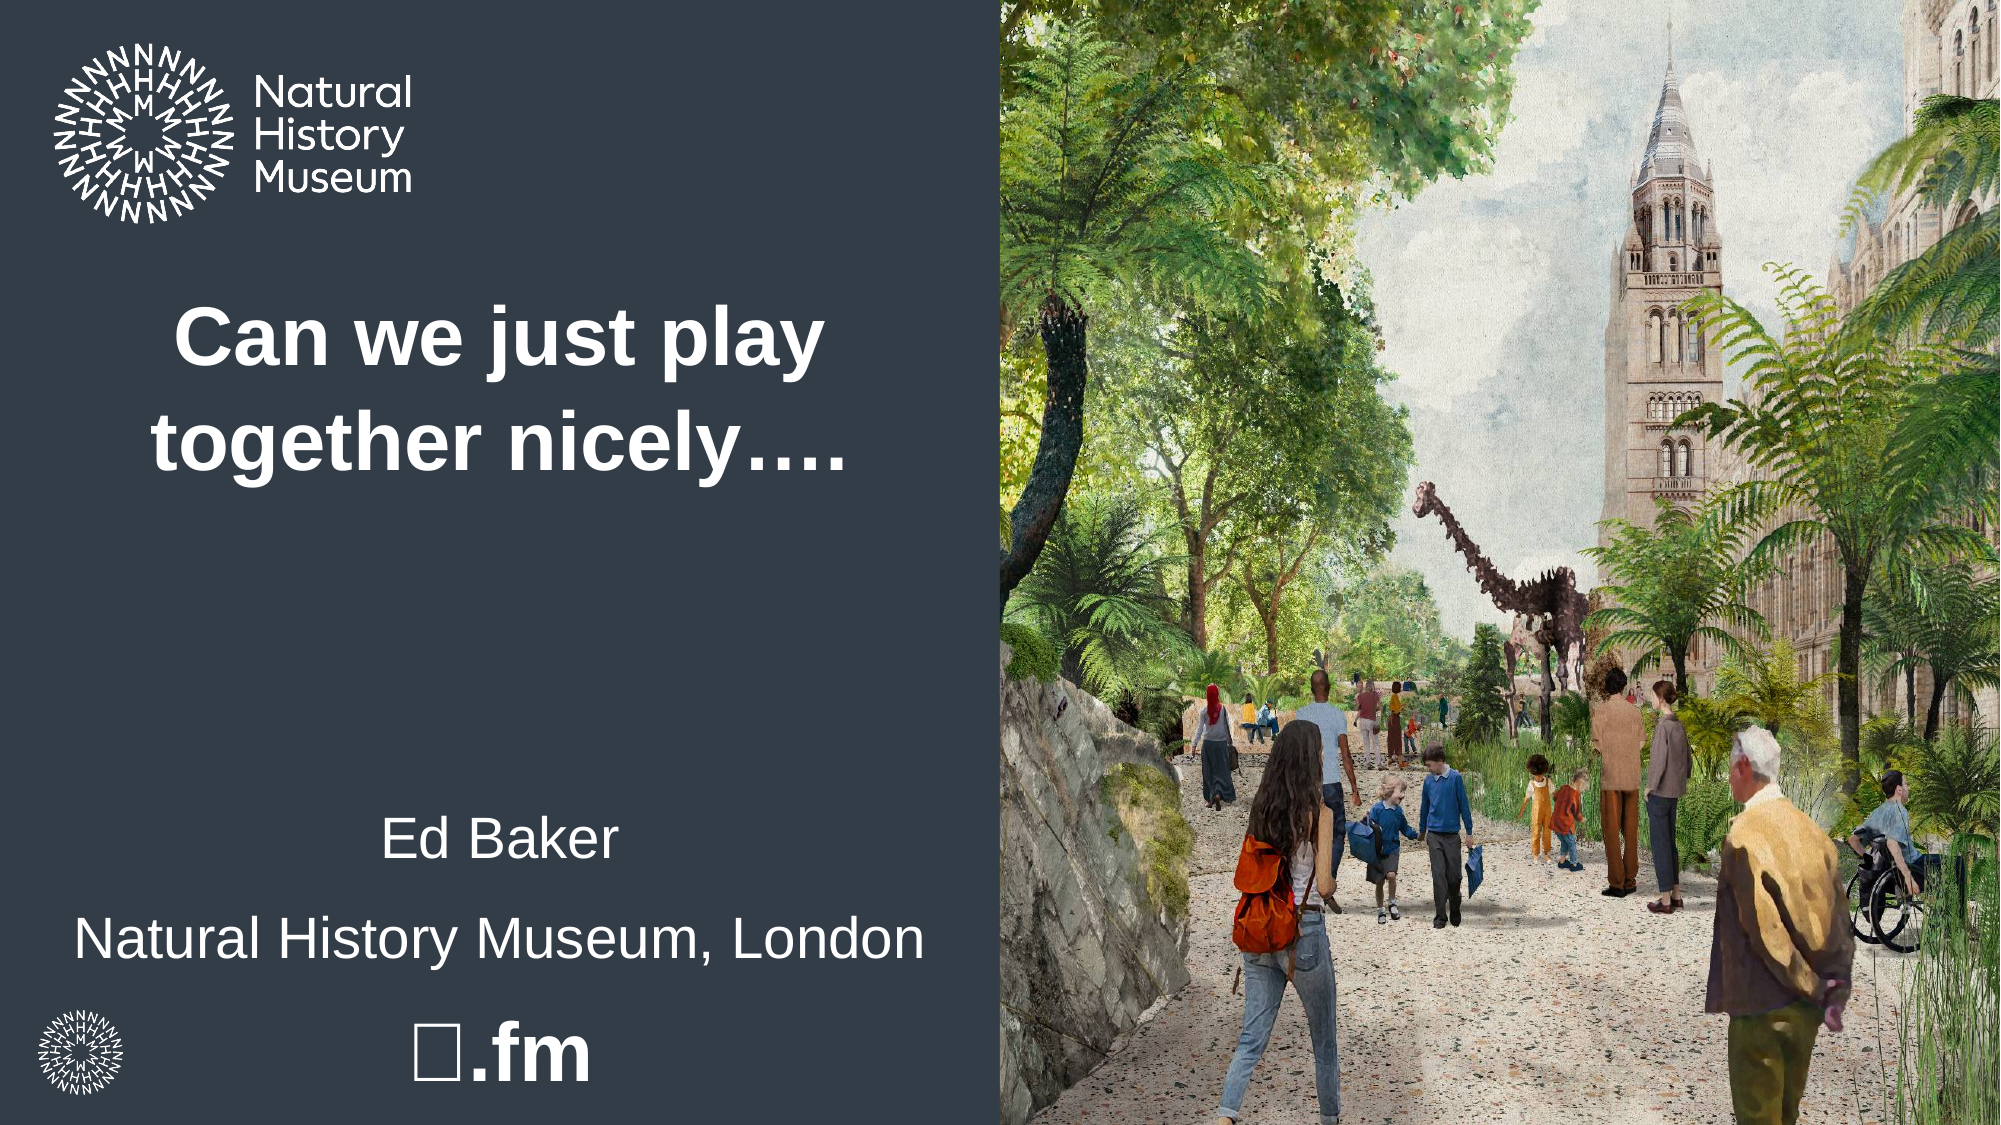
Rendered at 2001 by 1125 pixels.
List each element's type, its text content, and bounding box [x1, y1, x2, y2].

text_box 🦗.fm [142, 992, 858, 1098]
picture [53, 43, 411, 225]
text_box Ed Baker Natural History Museum, London [35, 789, 965, 931]
title Can we just play together nicely…. [0, 279, 999, 485]
picture [999, 0, 2000, 1125]
picture [38, 1010, 123, 1095]
